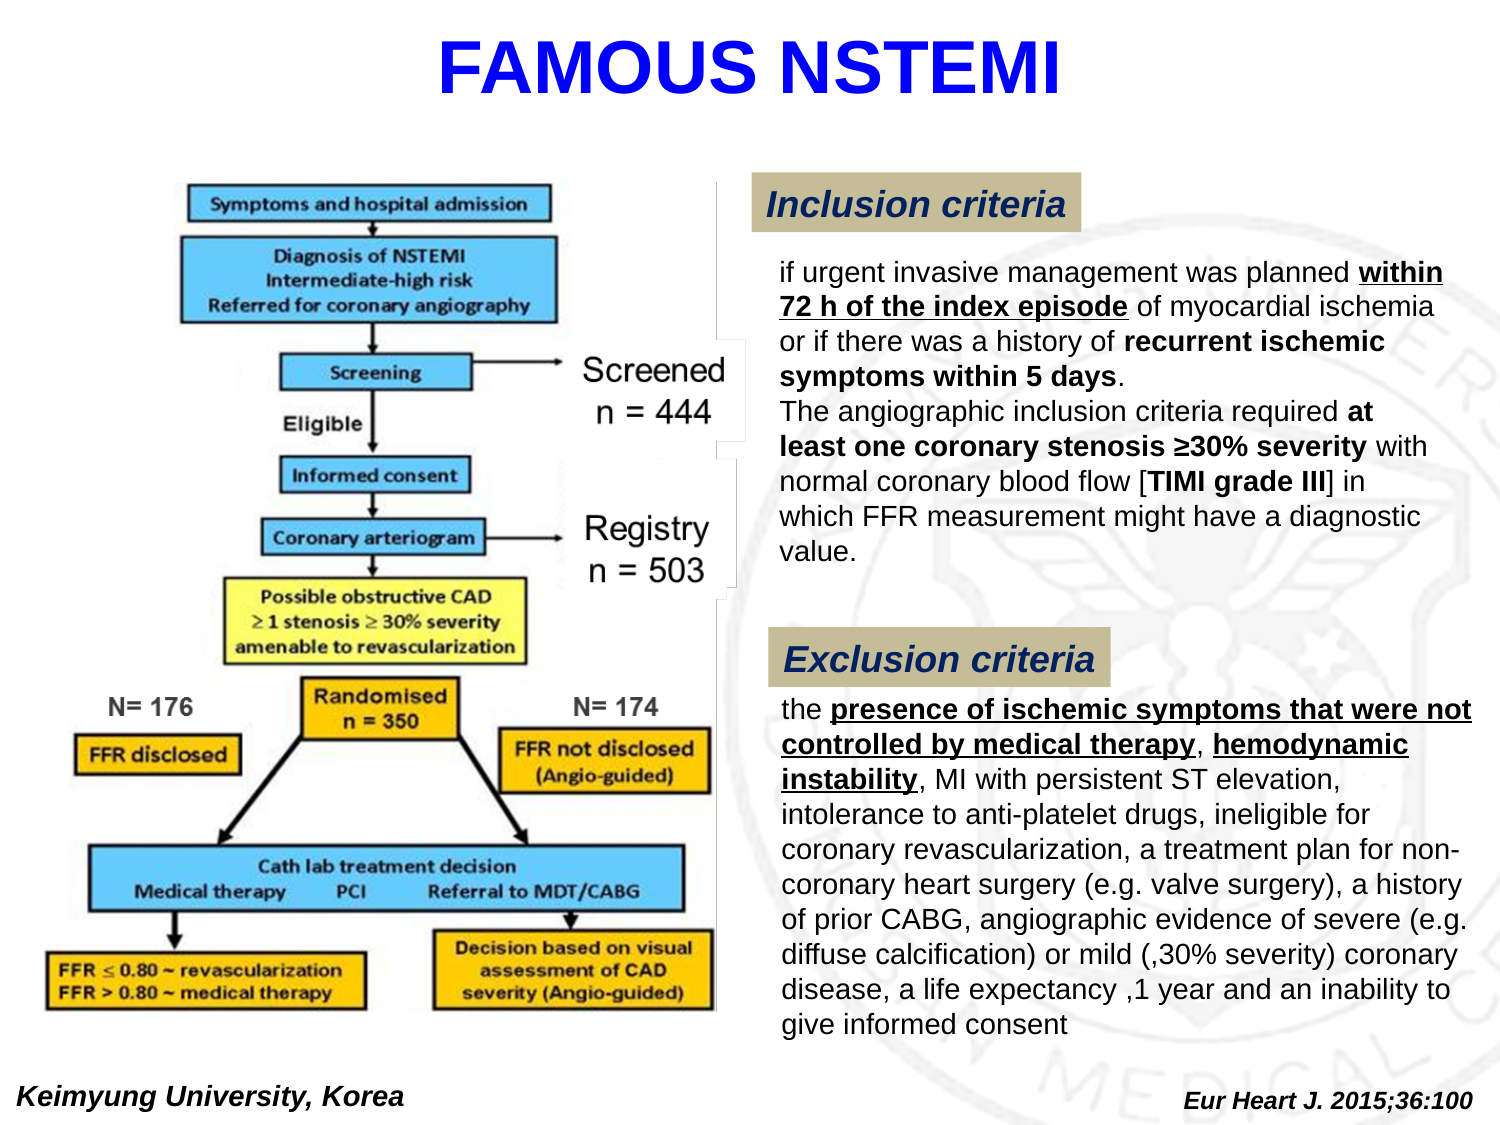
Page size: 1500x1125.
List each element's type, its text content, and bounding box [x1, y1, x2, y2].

text_box Inclusion criteria [751, 172, 1082, 233]
text_box Eur Heart J. 2015;36:100 [1168, 1077, 1489, 1123]
text_box FAMOUS NSTEMI [99, 11, 1401, 116]
picture [42, 182, 1500, 1125]
text_box if urgent invasive management was planned within 72 h of the index episode of myocardial ischemia or if there was a history of recurrent ischemic symptoms within 5 days. The angiographic inclusion criteria required at least one coronary stenosis ≥30% severity with normal coronary blood flow [TIMI grade III] in which FFR measurement might have a diagnostic value. [764, 245, 1461, 575]
text_box the presence of ischemic symptoms that were not controlled by medical therapy, hemodynamic instability, MI with persistent ST elevation, intolerance to anti-platelet drugs, ineligible for coronary revascularization, a treatment plan for non-coronary heart surgery (e.g. valve surgery), a history of prior CABG, angiographic evidence of severe (e.g. diffuse calcification) or mild (,30% severity) coronary disease, a life expectancy ,1 year and an inability to give informed consent [766, 683, 1500, 1048]
text_box Exclusion criteria [768, 627, 1111, 687]
